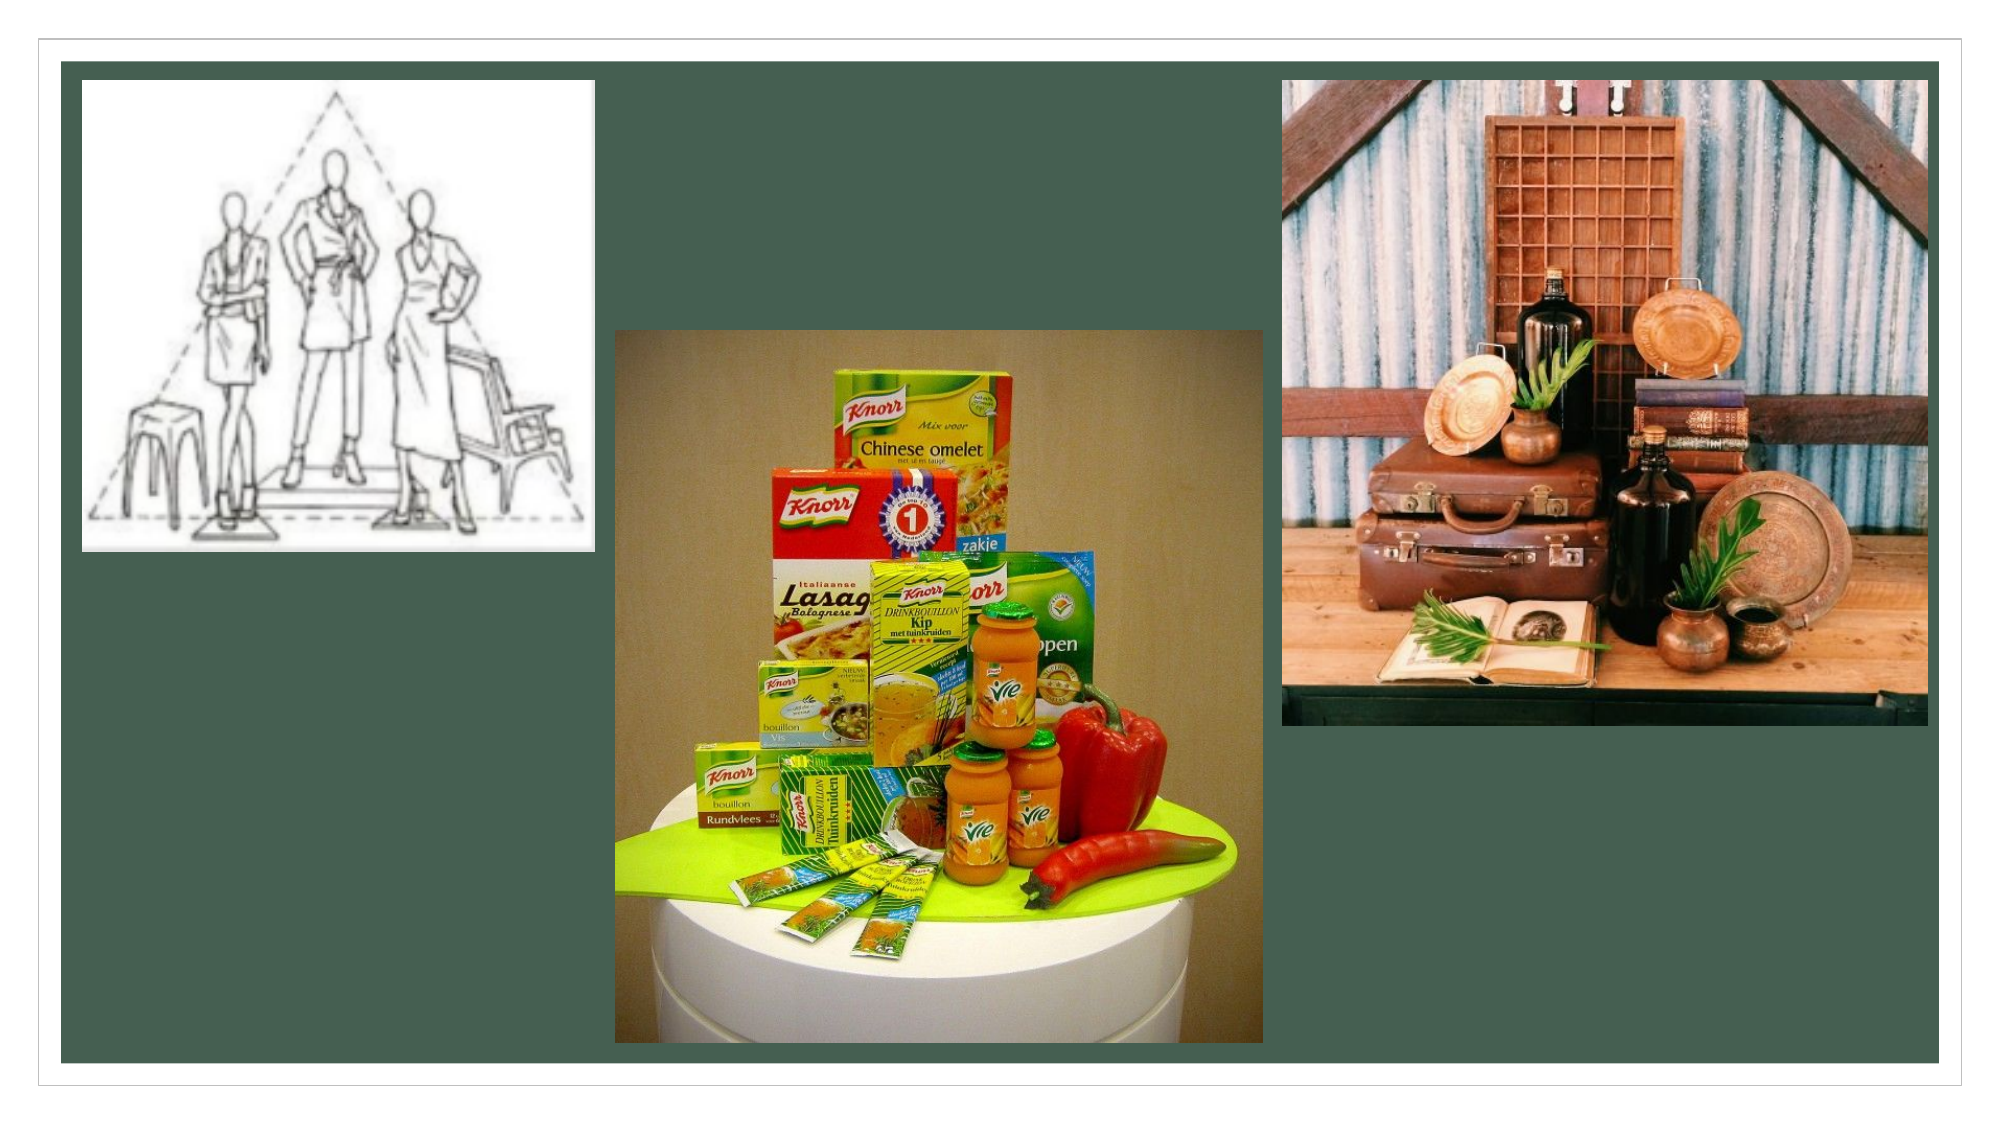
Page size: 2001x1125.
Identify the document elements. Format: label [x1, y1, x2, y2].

picture [1282, 80, 1928, 726]
picture [82, 80, 595, 552]
picture [615, 330, 1263, 1043]
